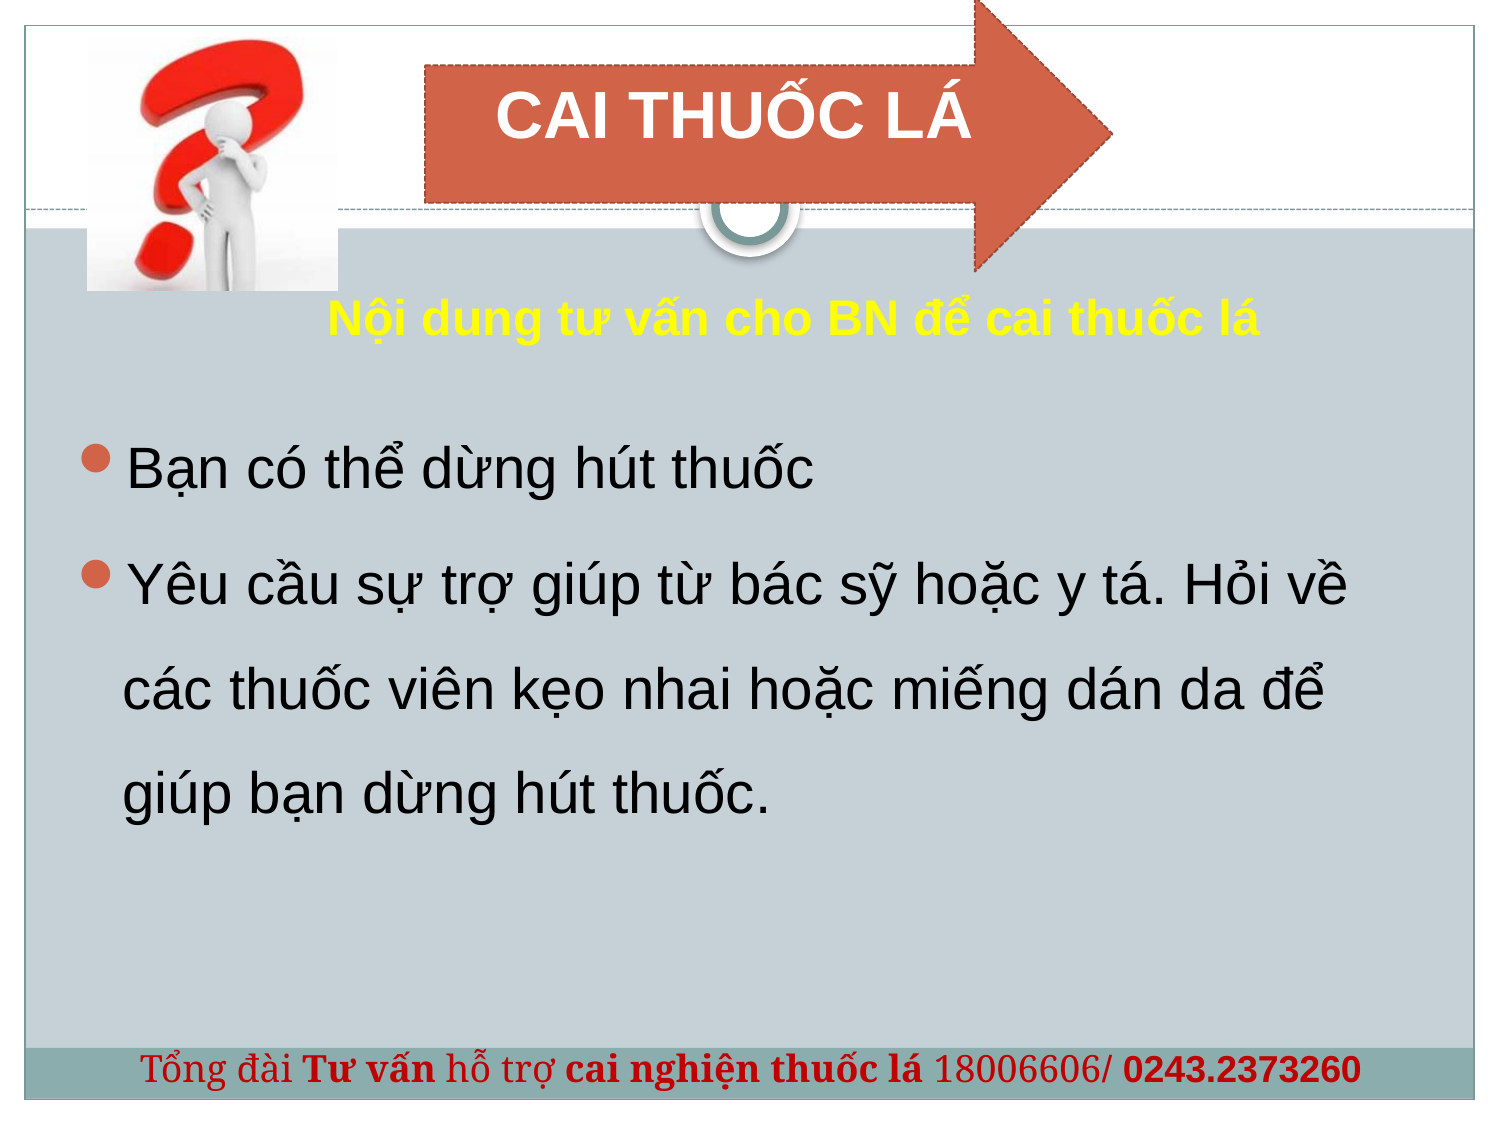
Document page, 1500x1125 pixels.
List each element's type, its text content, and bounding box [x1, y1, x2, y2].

text_box CAI THUỐC LÁ [424, 0, 1114, 247]
text_box Tổng đài Tư vấn hỗ trợ cai nghiện thuốc lá 18006606/ 0243.2373260 [125, 1037, 1438, 1098]
text_box Nội dung tư vấn cho BN để cai thuốc lá [312, 247, 1450, 339]
picture [87, 37, 338, 291]
list Bạn có thể dừng hút thuốc Yêu cầu sự trợ giúp từ bác sỹ hoặc y tá. Hỏi về các thuốc viên kẹo nhai hoặc miếng dán da để giúp bạn dừng hút thuốc. [62, 387, 1438, 888]
